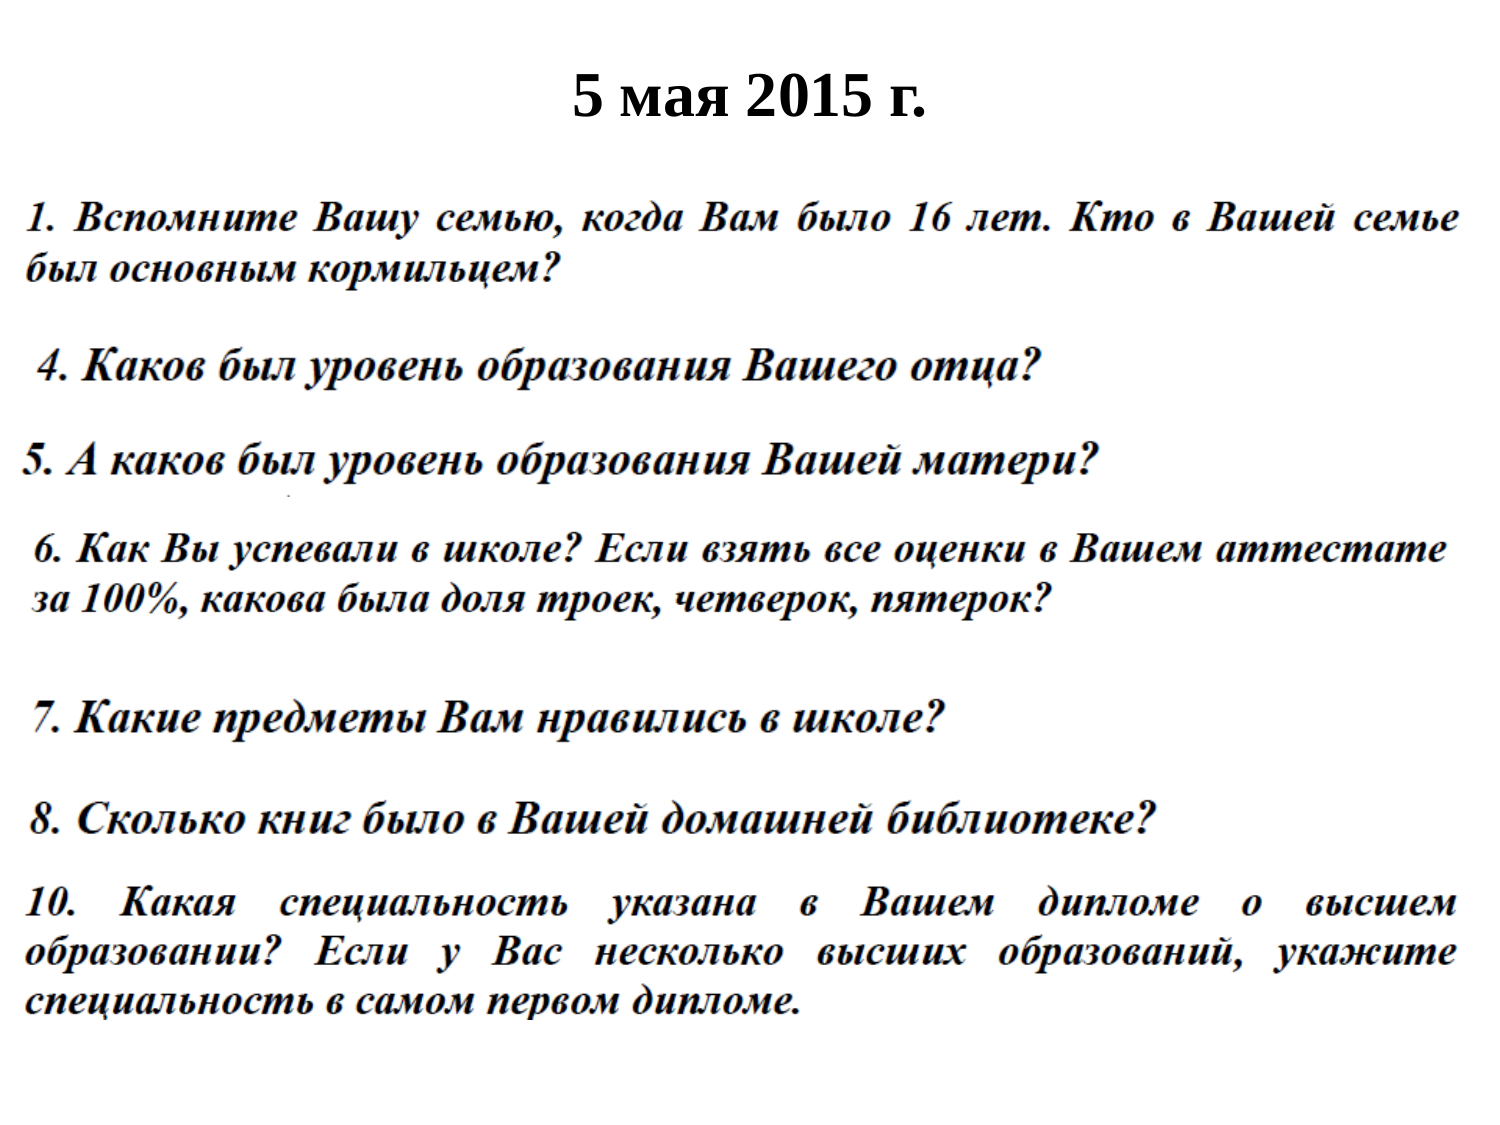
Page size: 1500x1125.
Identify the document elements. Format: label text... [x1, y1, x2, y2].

picture [4, 424, 1118, 497]
picture [0, 189, 1496, 298]
picture [3, 331, 1087, 400]
picture [22, 786, 1201, 850]
title 5 мая 2015 г. [75, 45, 1425, 138]
picture [22, 685, 972, 747]
picture [0, 881, 1496, 1020]
picture [18, 514, 1477, 635]
